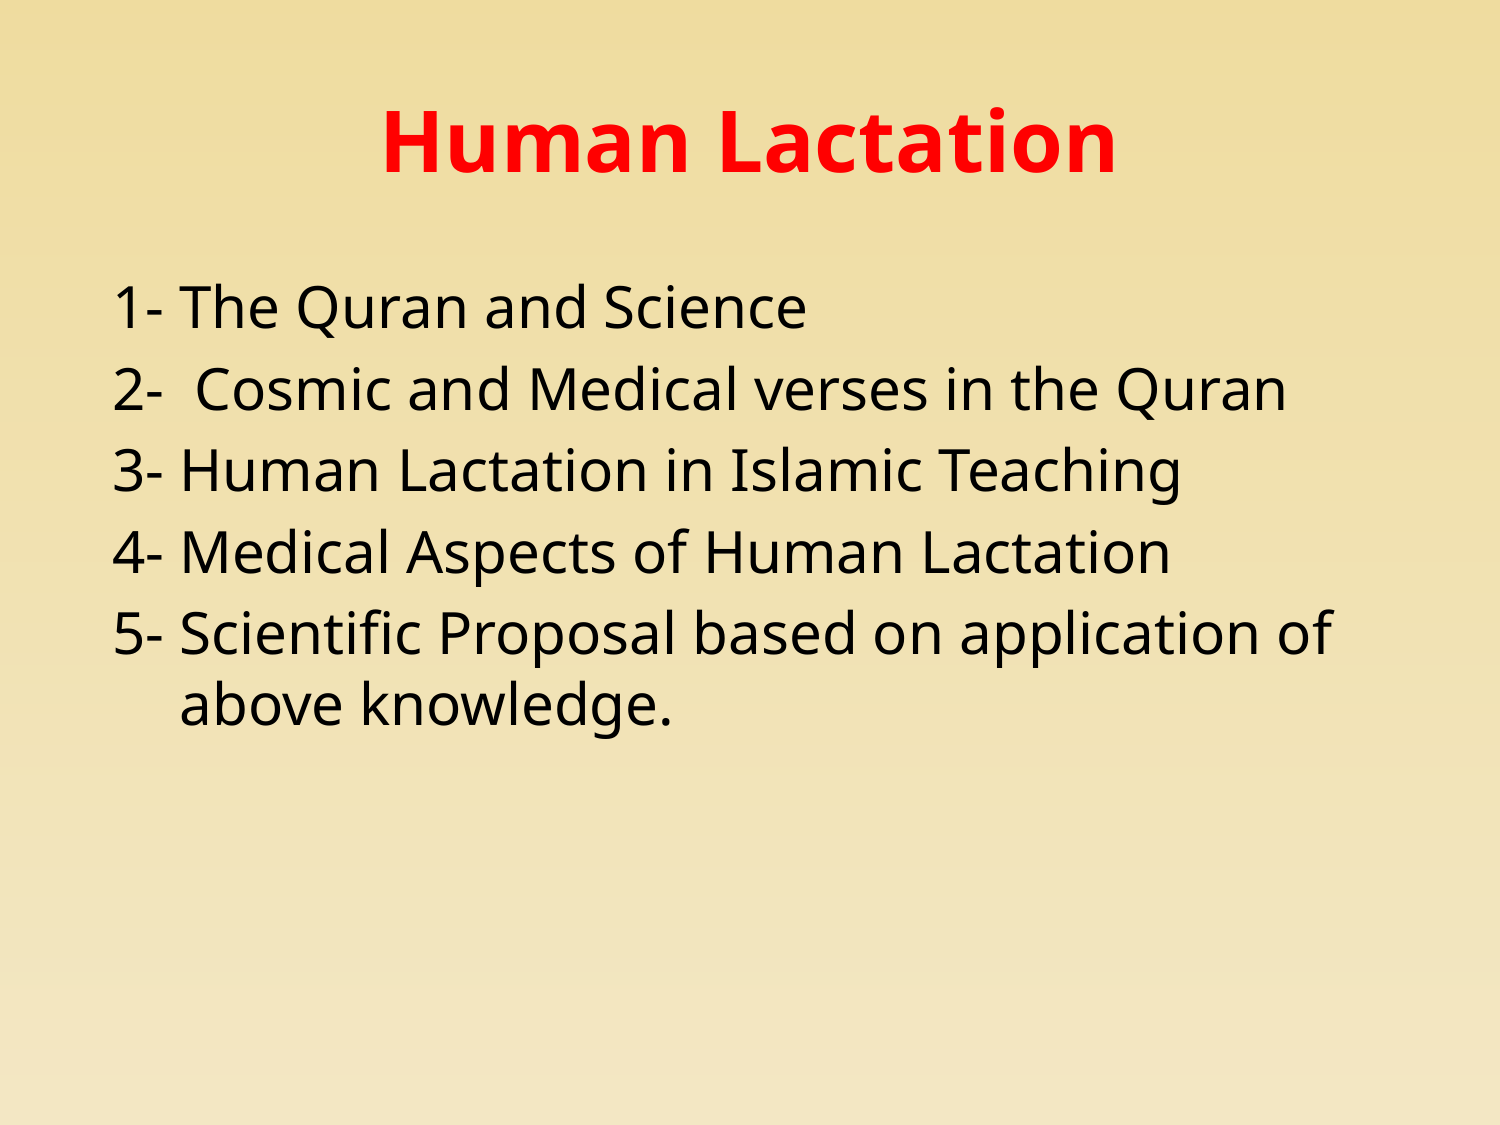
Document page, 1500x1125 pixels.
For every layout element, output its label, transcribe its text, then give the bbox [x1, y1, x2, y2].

list 1- The Quran and Science 2- Cosmic and Medical verses in the Quran 3- Human Lactation in Islamic Teaching 4- Medical Aspects of Human Lactation 5- Scientific Proposal based on application of above knowledge. [74, 262, 1426, 1036]
title Human Lactation [75, 45, 1425, 233]
